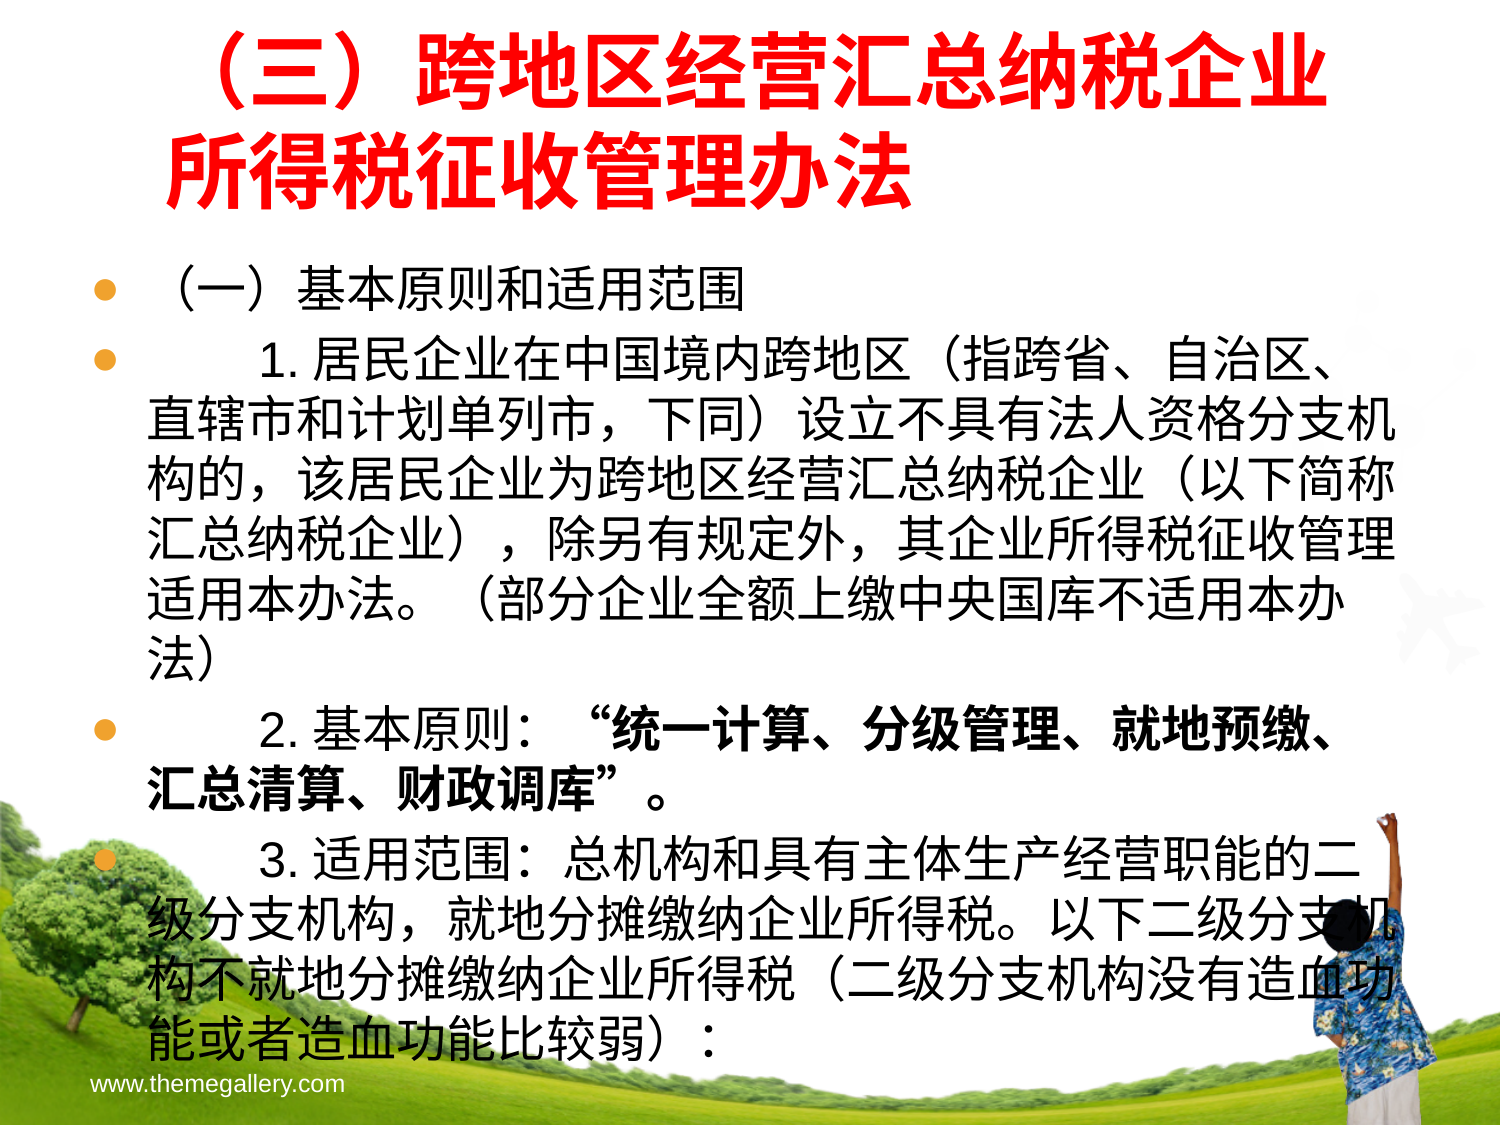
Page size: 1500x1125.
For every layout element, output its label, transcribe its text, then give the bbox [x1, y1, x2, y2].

footer www.themegallery.com [75, 1059, 550, 1100]
picture [0, 800, 1500, 1125]
list （一）基本原则和适用范围 1.居民企业在中国境内跨地区（指跨省、自治区、直辖市和计划单列市，下同）设立不具有法人资格分支机构的，该居民企业为跨地区经营汇总纳税企业（以下简称汇总纳税企业），除另有规定外，其企业所得税征收管理适用本办法。（部分企业全额上缴中央国库不适用本办法） 2.基本原则：“统一计算、分级管理、就地预缴、汇总清算、财政调库”。 3.适用范围：总机构和具有主体生产经营职能的二级分支机构，就地分摊缴纳企业所得税。以下二级分支机构不就地分摊缴纳企业所得税（二级分支机构没有造血功能或者造血功能比较弱）： [75, 249, 1425, 1025]
title （三）跨地区经营汇总纳税企业所得税征收管理办法 [150, 24, 1425, 213]
